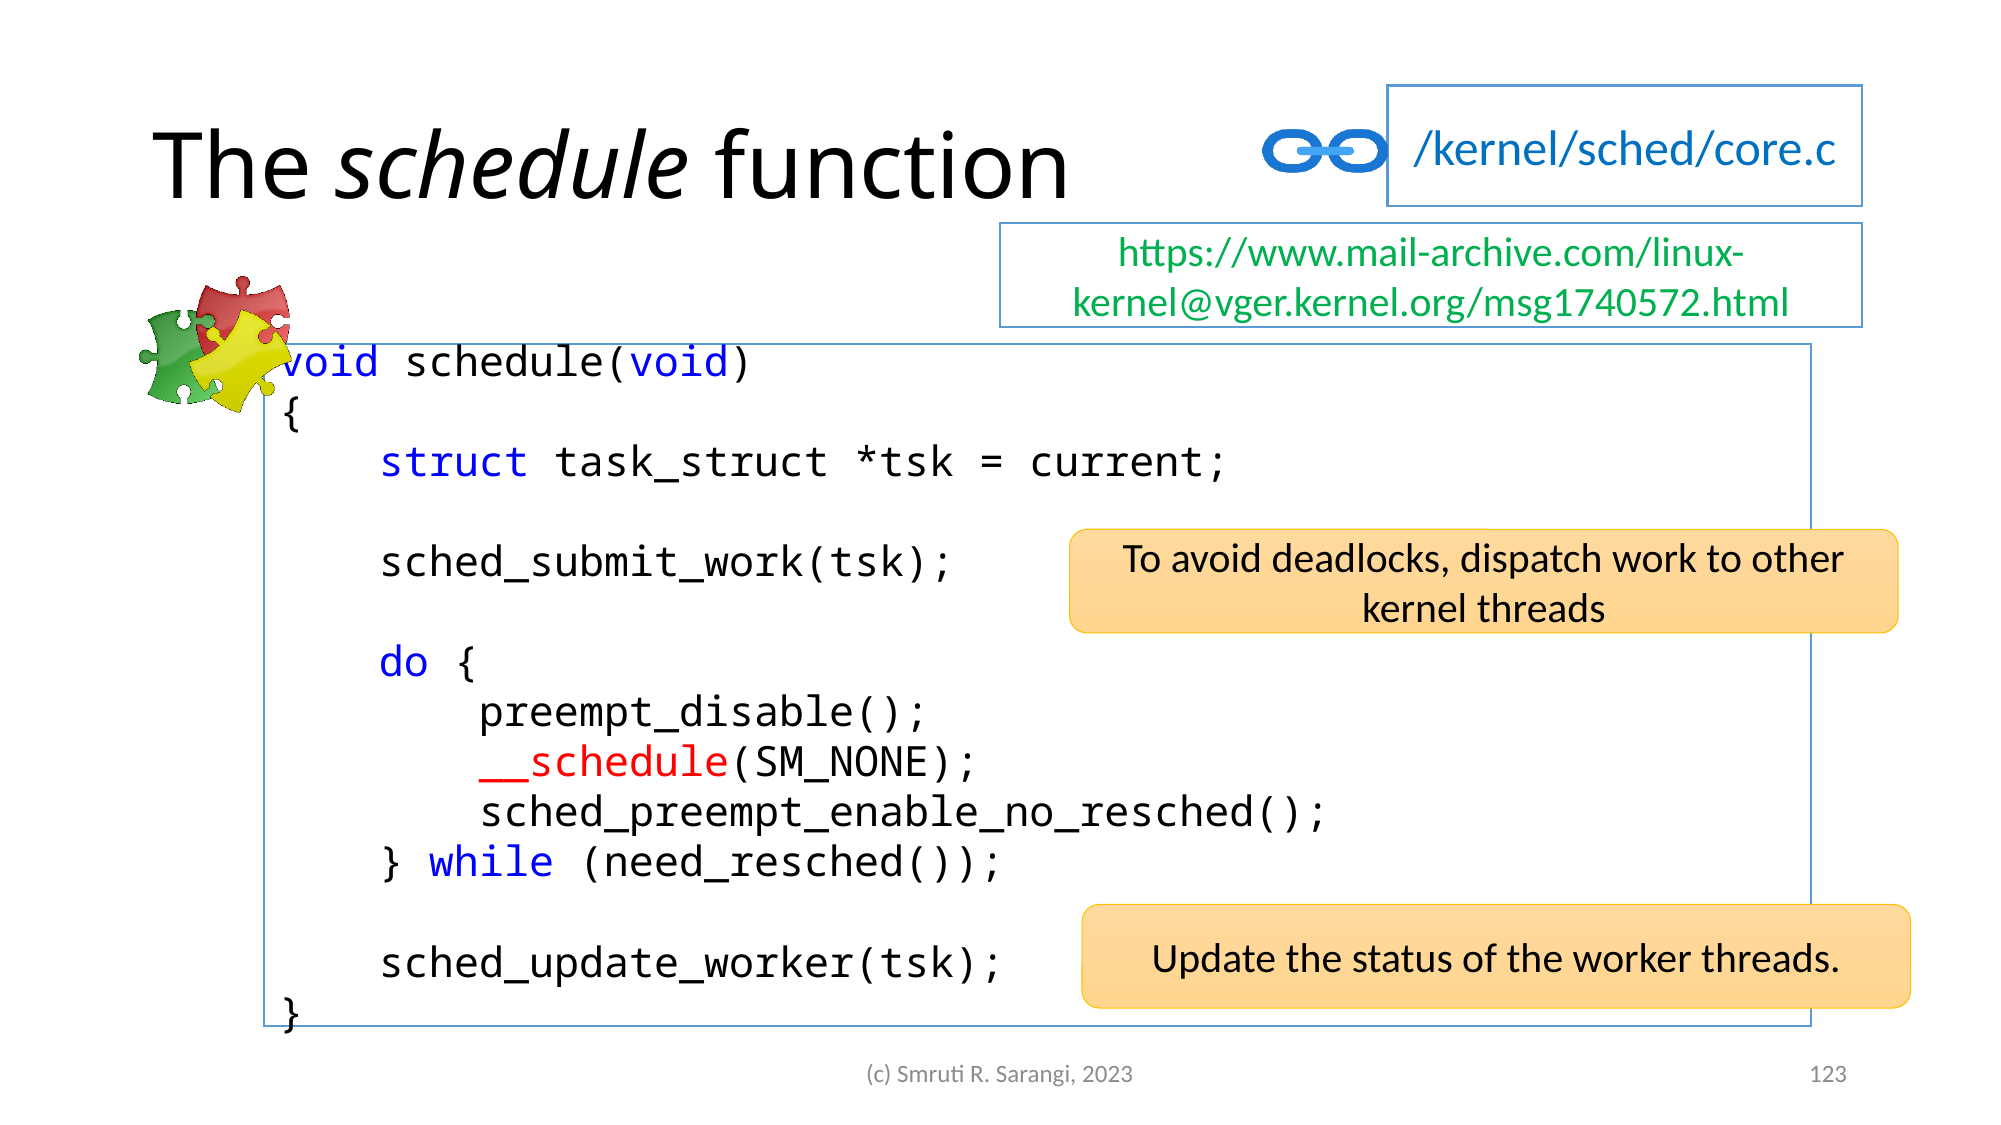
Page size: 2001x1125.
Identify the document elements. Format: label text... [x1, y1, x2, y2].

text_box /kernel/sched/core.c [1386, 84, 1863, 207]
picture [137, 274, 292, 413]
text_box Update the status of the worker threads. [1081, 903, 1912, 1009]
picture [1262, 98, 1388, 203]
footer (c) Smruti R. Sarangi, 2023 [662, 1042, 1338, 1103]
slide_number 123 [1412, 1042, 1863, 1103]
text_box https://www.mail-archive.com/linux-kernel@vger.kernel.org/msg1740572.html [999, 222, 1863, 328]
text_box void schedule(void) { struct task_struct *tsk = current; sched_submit_work(tsk); do { preempt_disable(); __schedule(SM_NONE); sched_preempt_enable_no_resched(); } while (need_resched()); sched_update_worker(tsk); } [263, 343, 1812, 1027]
title The schedule function [137, 59, 1863, 278]
text_box To avoid deadlocks, dispatch work to other kernel threads [1069, 528, 1899, 634]
